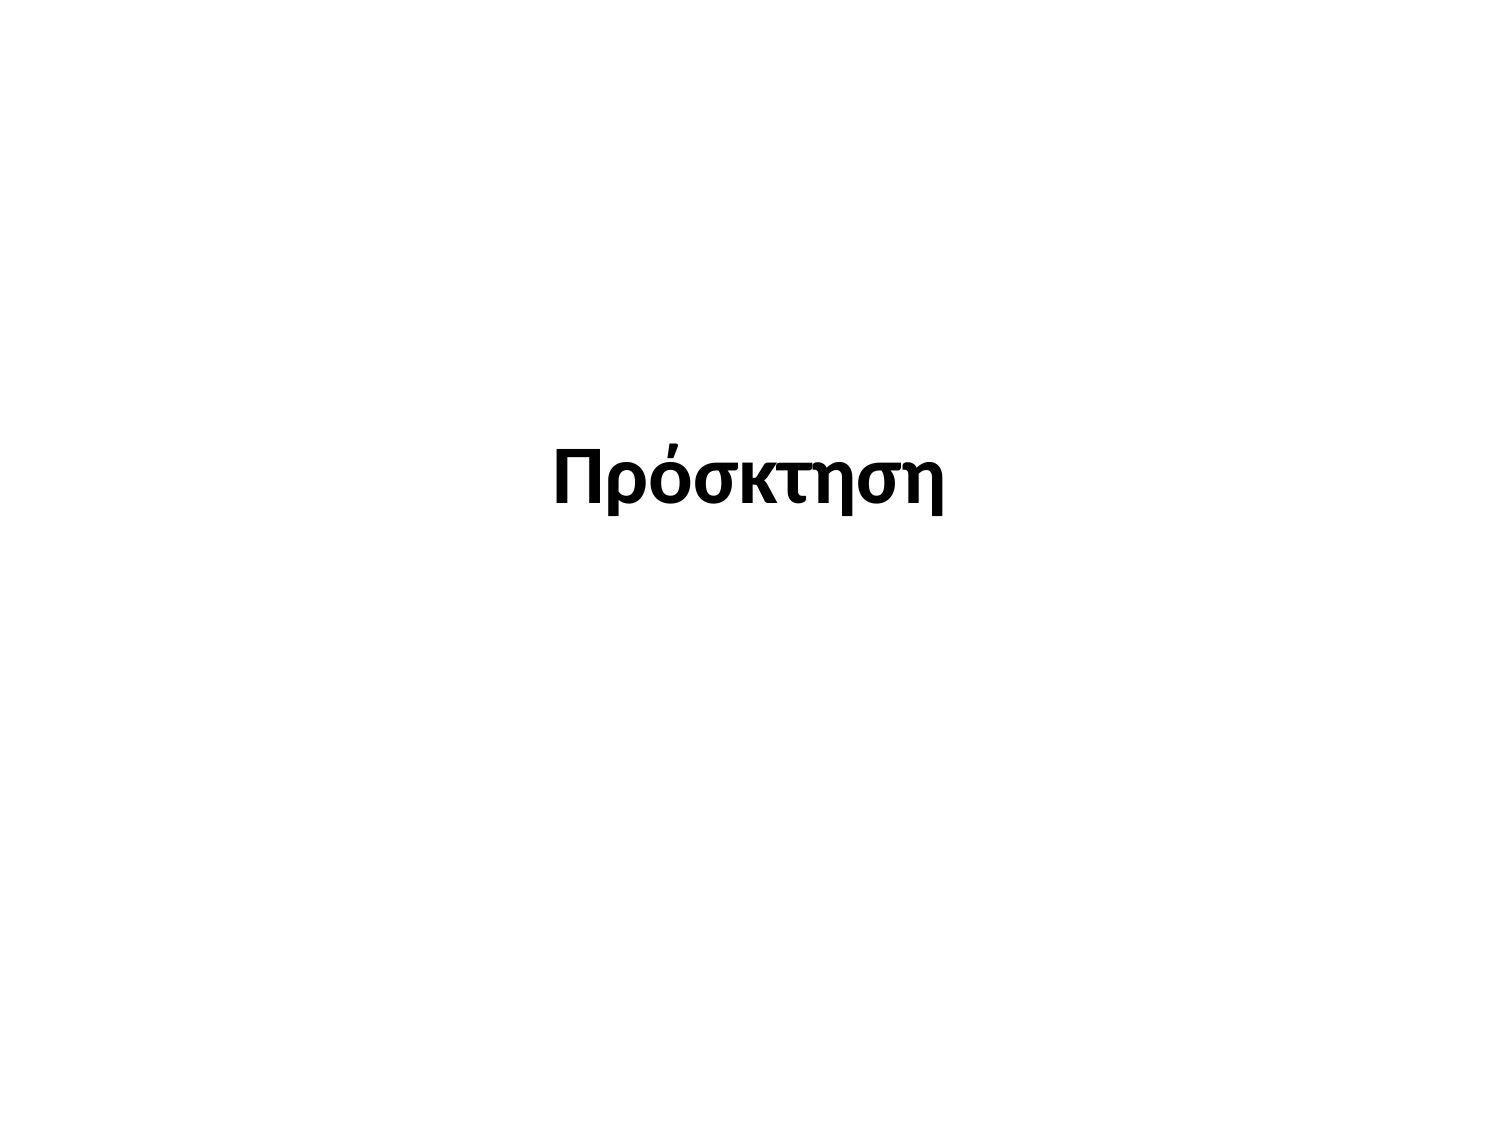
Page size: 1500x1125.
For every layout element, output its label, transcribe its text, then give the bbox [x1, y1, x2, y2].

title Πρόσκτηση [112, 349, 1388, 591]
